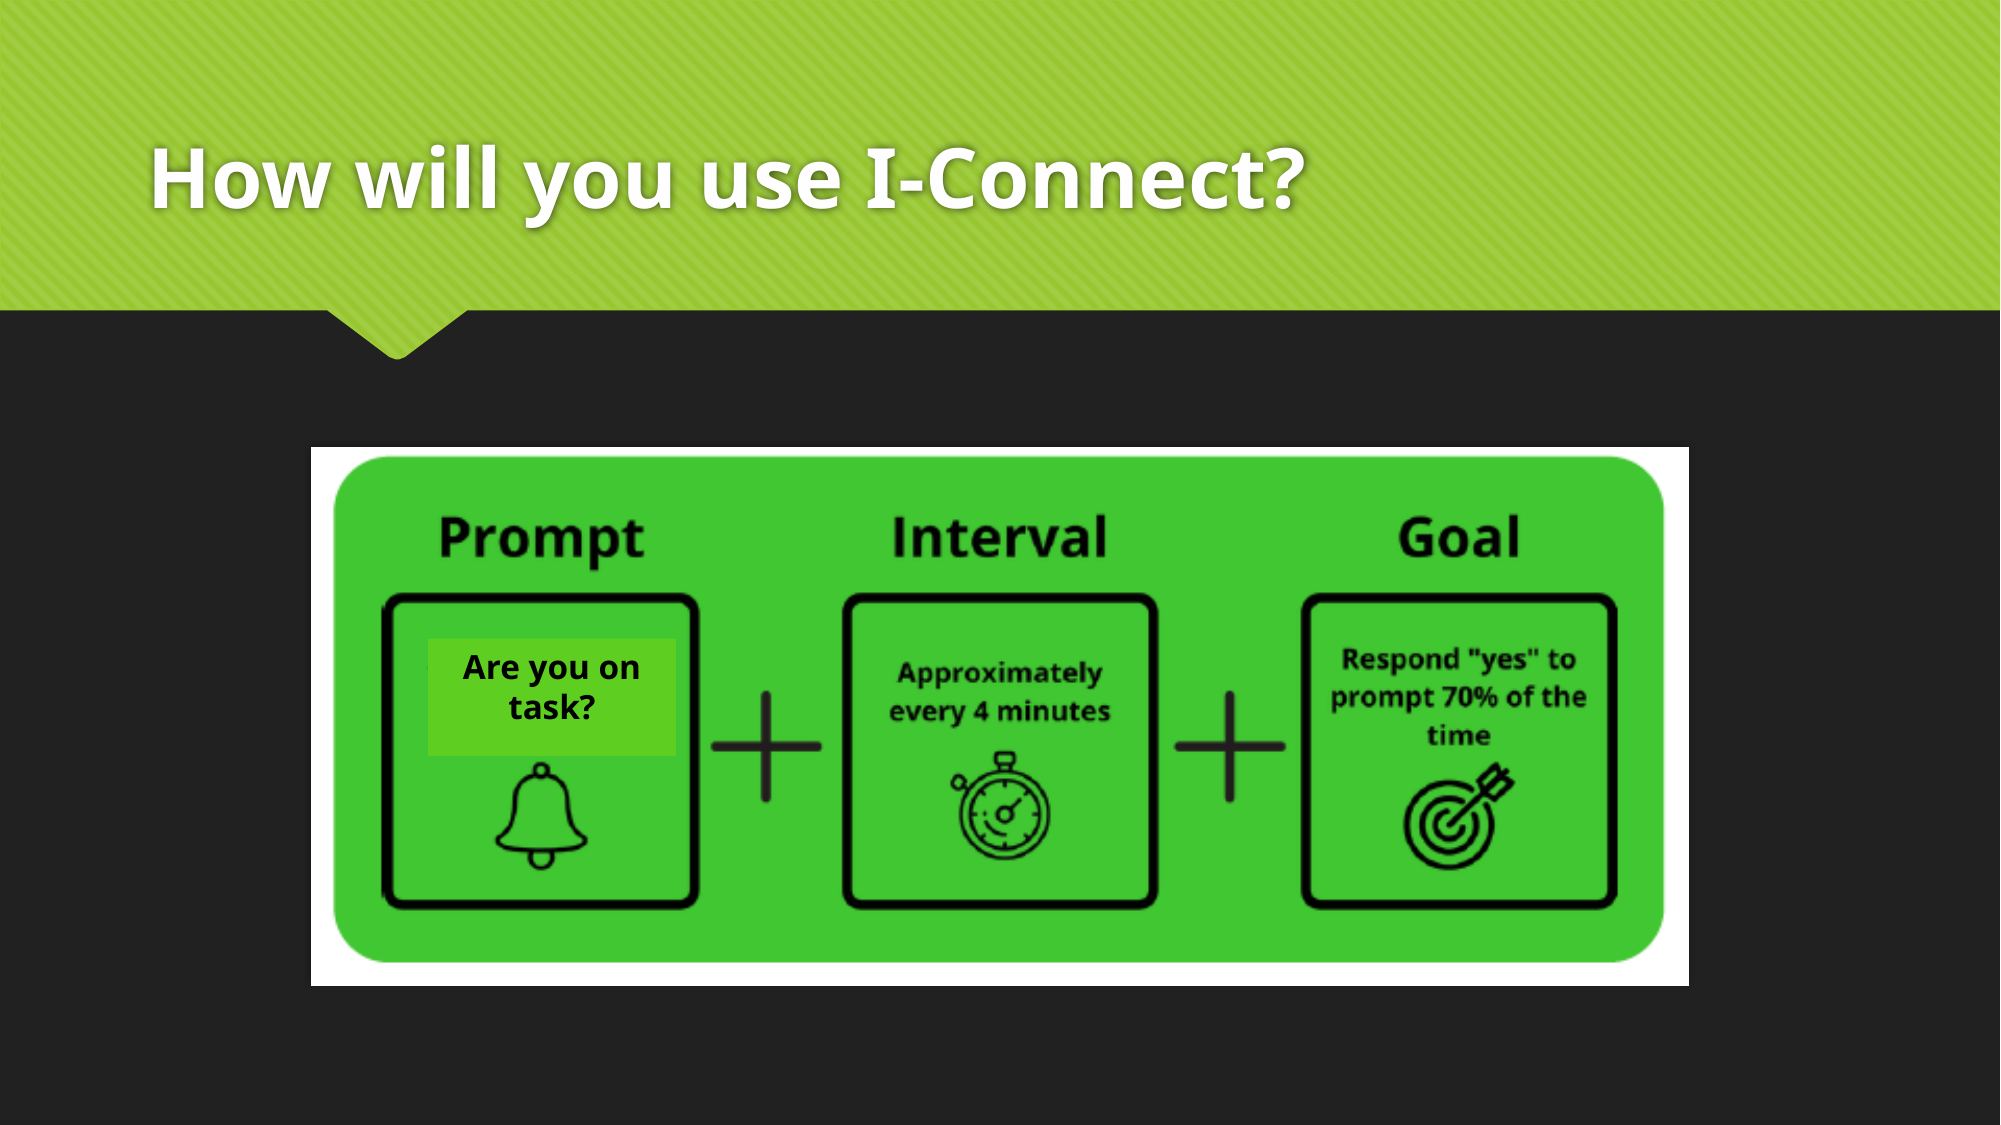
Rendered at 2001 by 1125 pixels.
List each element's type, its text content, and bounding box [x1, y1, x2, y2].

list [311, 447, 1689, 986]
title How will you use I-Connect? [132, 73, 1868, 233]
